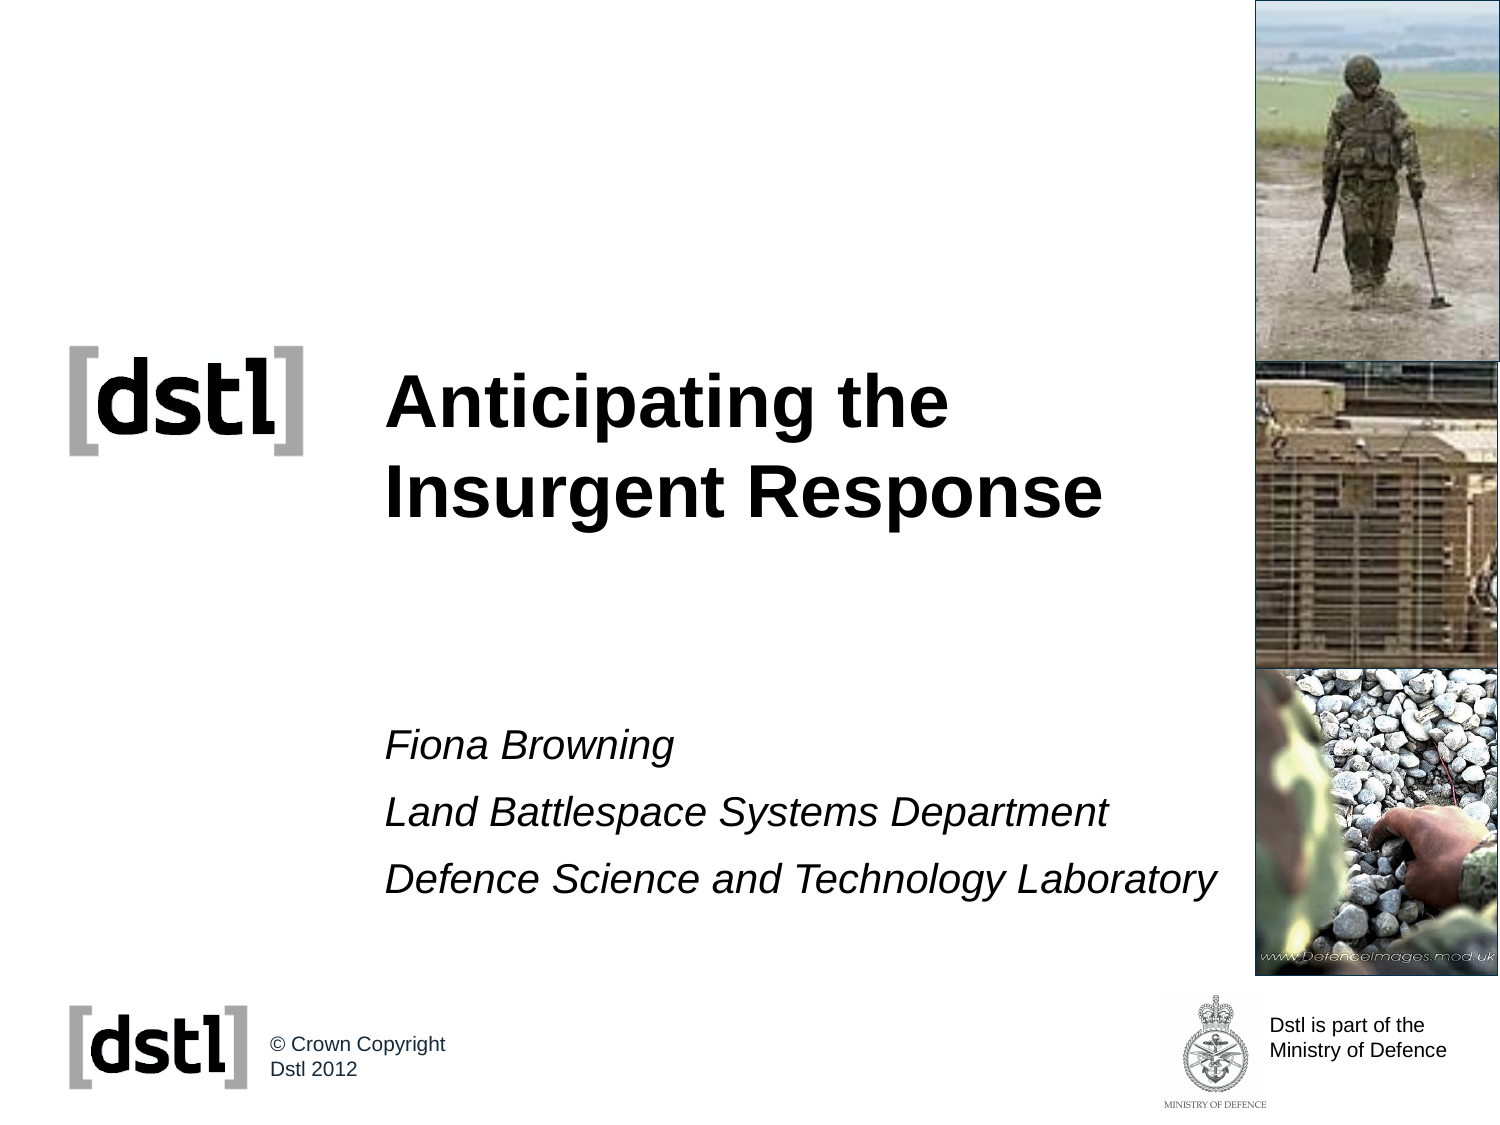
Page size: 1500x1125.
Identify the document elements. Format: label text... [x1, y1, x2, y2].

picture [1255, 0, 1500, 977]
picture [64, 999, 253, 1095]
picture [62, 337, 311, 464]
picture [1163, 994, 1267, 1109]
subtitle Fiona Browning Land Battlespace Systems Department Defence Science and Technology Laboratory [369, 577, 1250, 954]
title Anticipating the Insurgent Response [369, 344, 1250, 577]
